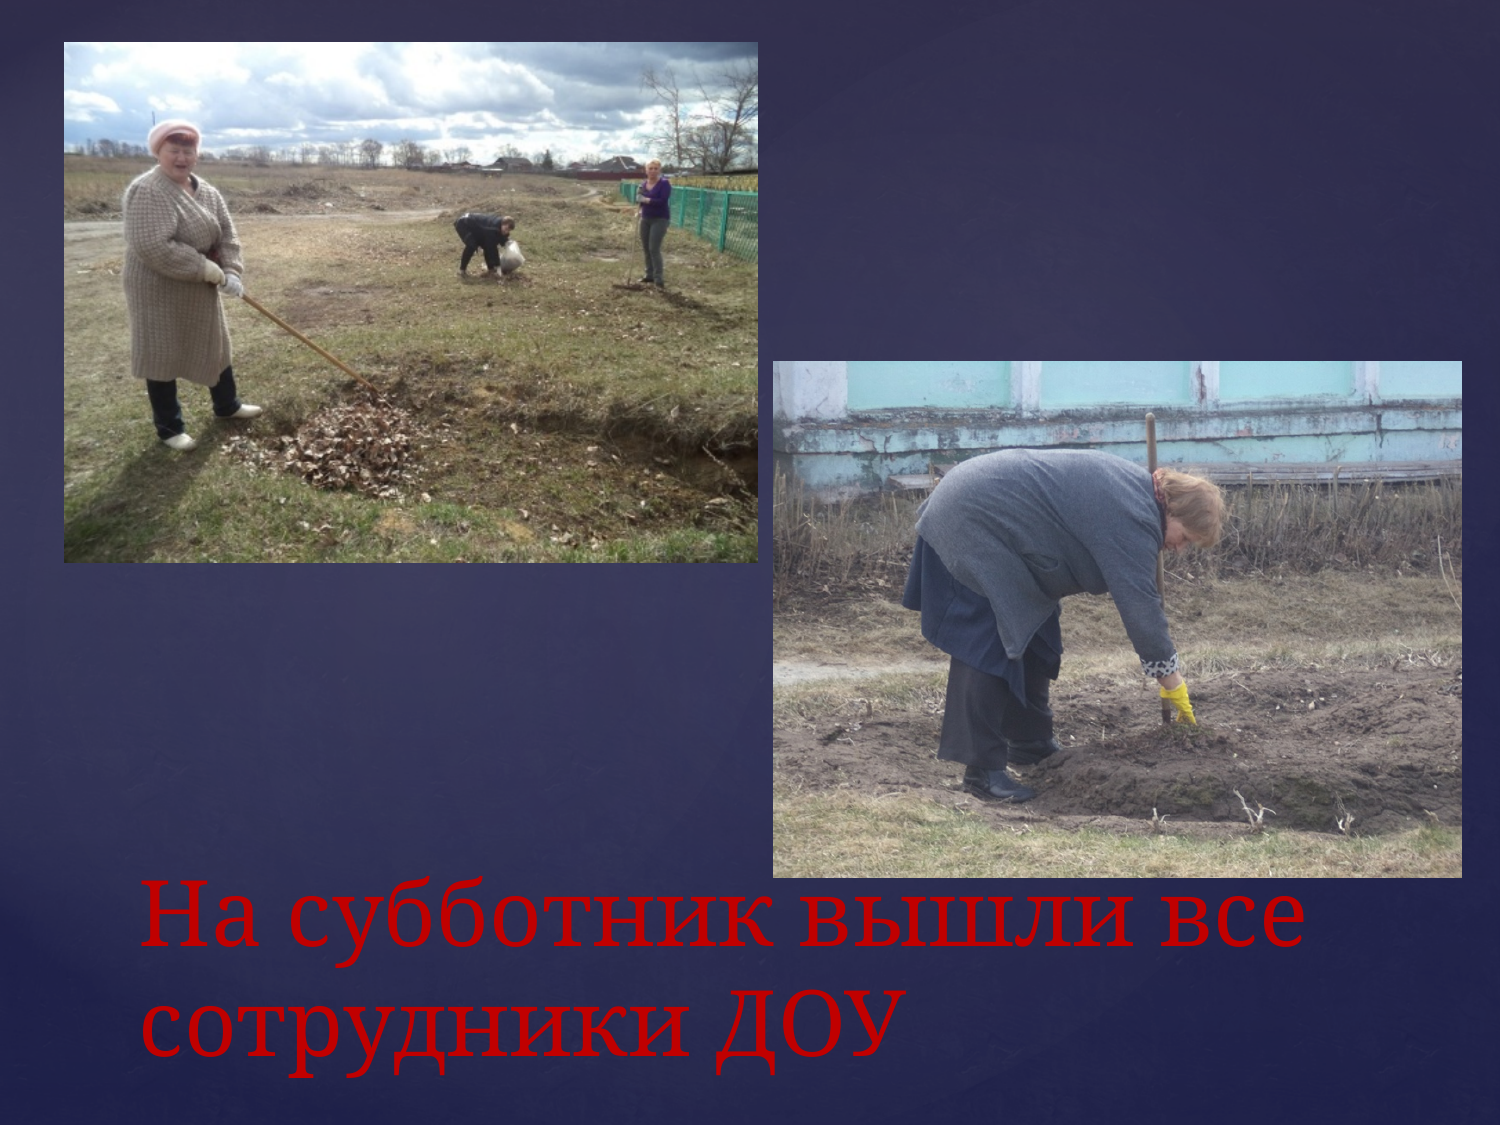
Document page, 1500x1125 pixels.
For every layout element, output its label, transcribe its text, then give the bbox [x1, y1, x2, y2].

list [64, 42, 759, 563]
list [773, 361, 1462, 879]
title На субботник вышли все сотрудники ДОУ [123, 822, 1365, 1083]
